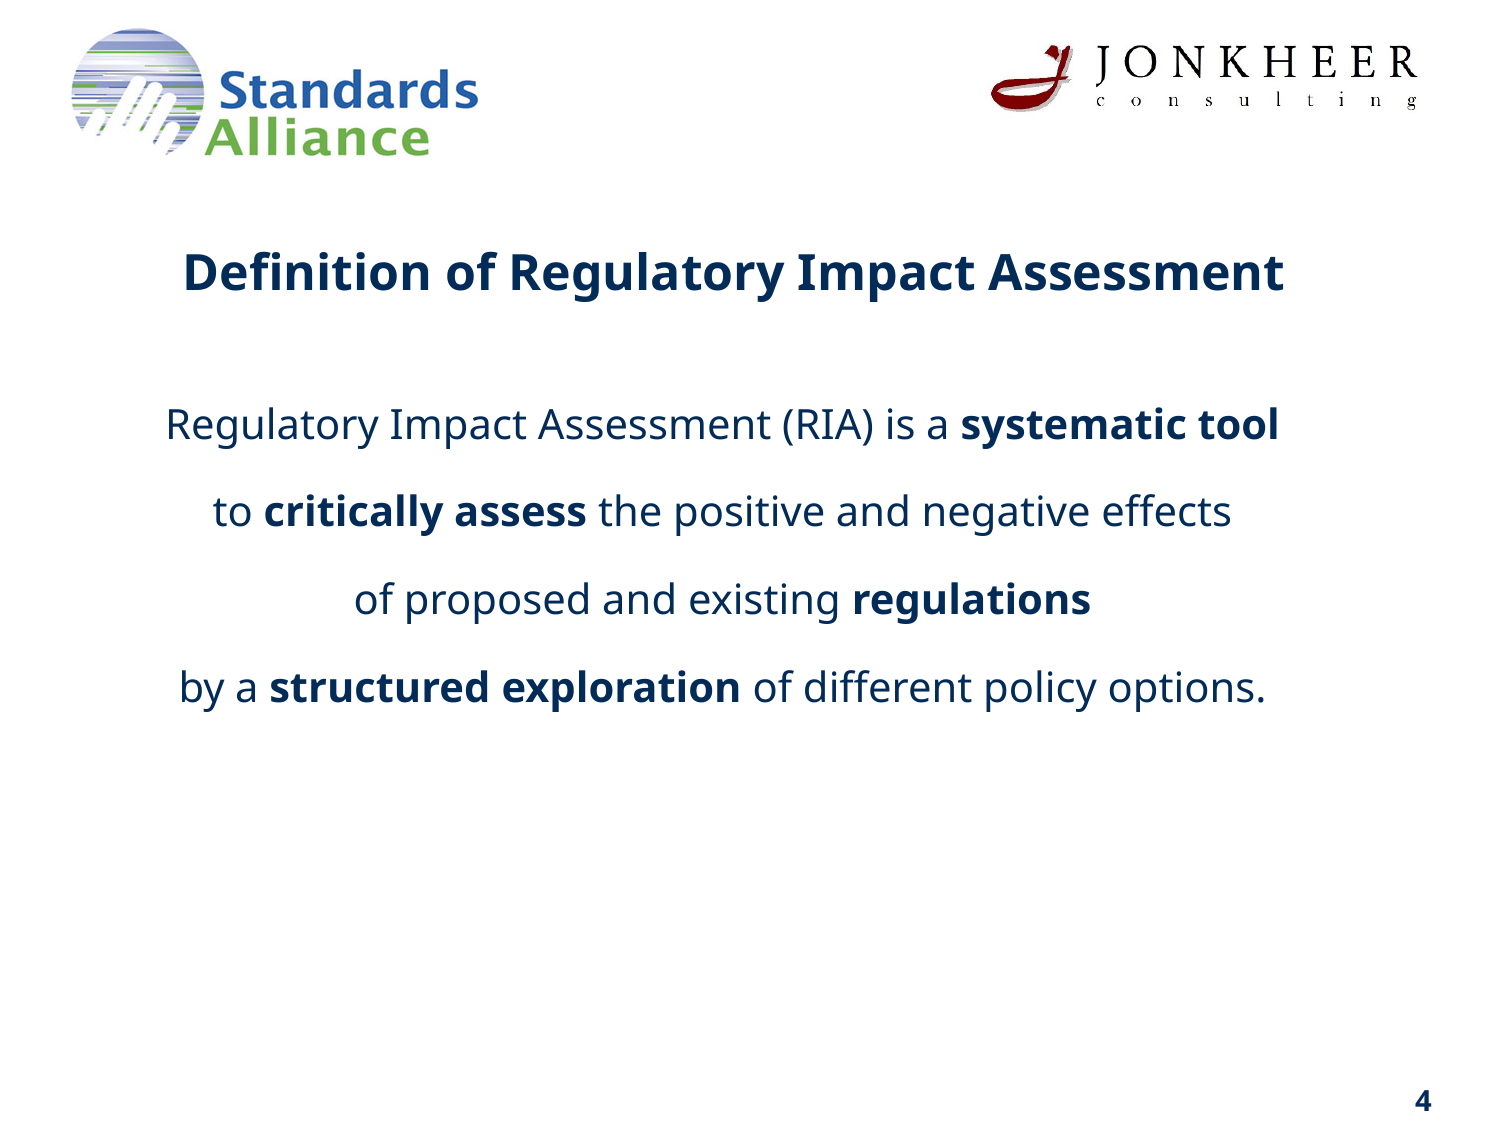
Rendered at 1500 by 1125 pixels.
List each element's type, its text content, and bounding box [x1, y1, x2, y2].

title Definition of Regulatory Impact Assessment [90, 195, 1379, 347]
list Regulatory Impact Assessment (RIA) is a systematic tool to critically assess the positive and negative effects of proposed and existing regulations by a structured exploration of different policy options. [90, 364, 1366, 894]
picture [986, 30, 1436, 126]
slide_number 4 [1137, 1074, 1448, 1118]
picture [47, 23, 506, 194]
